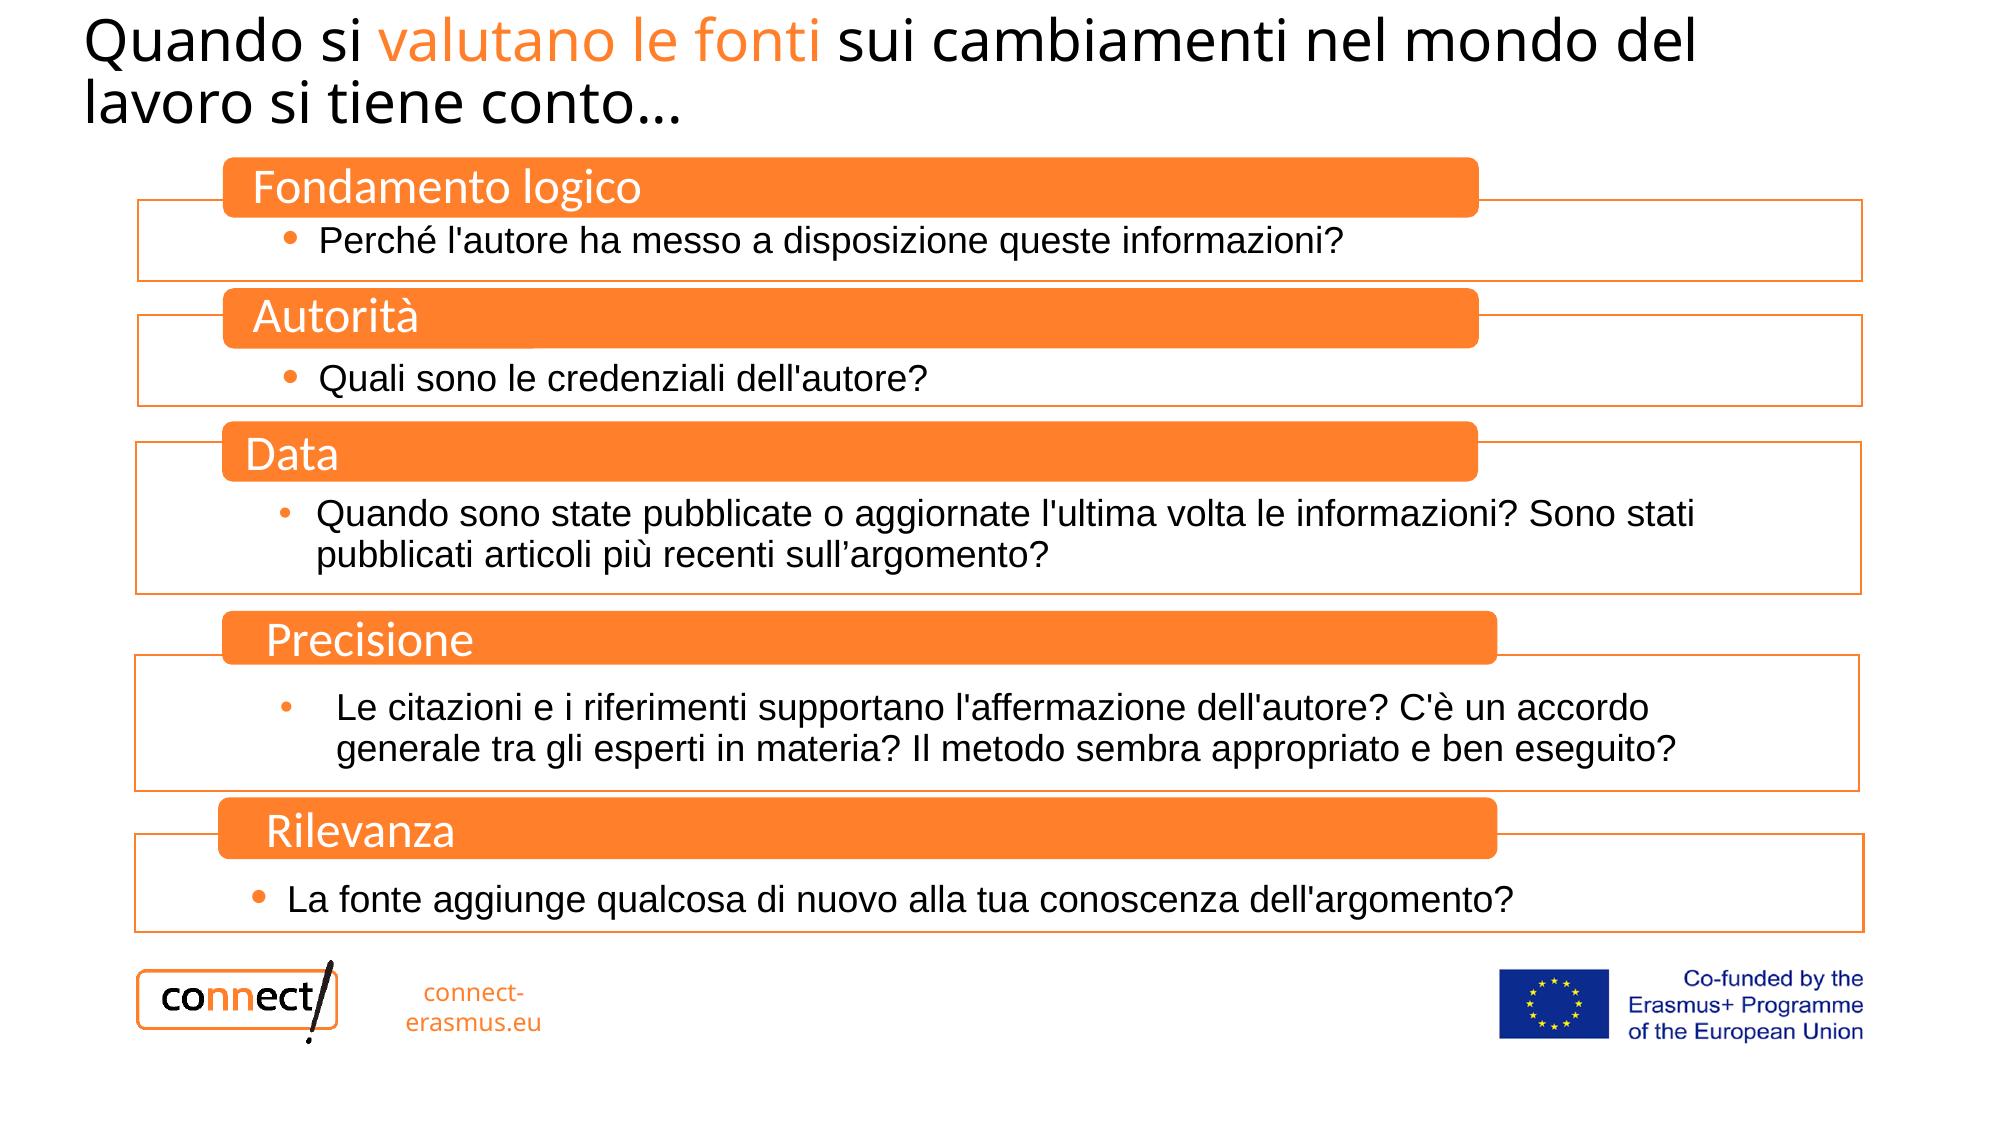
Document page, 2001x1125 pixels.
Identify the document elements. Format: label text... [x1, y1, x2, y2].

picture [1498, 983, 1863, 1044]
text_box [106, 611, 1864, 983]
title Quando si valutano le fonti sui cambiamenti nel mondo del lavoro si tiene conto... [68, 16, 1794, 145]
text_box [135, 158, 1863, 611]
text_box connect-erasmus.eu [341, 984, 607, 1030]
picture [136, 983, 338, 1044]
